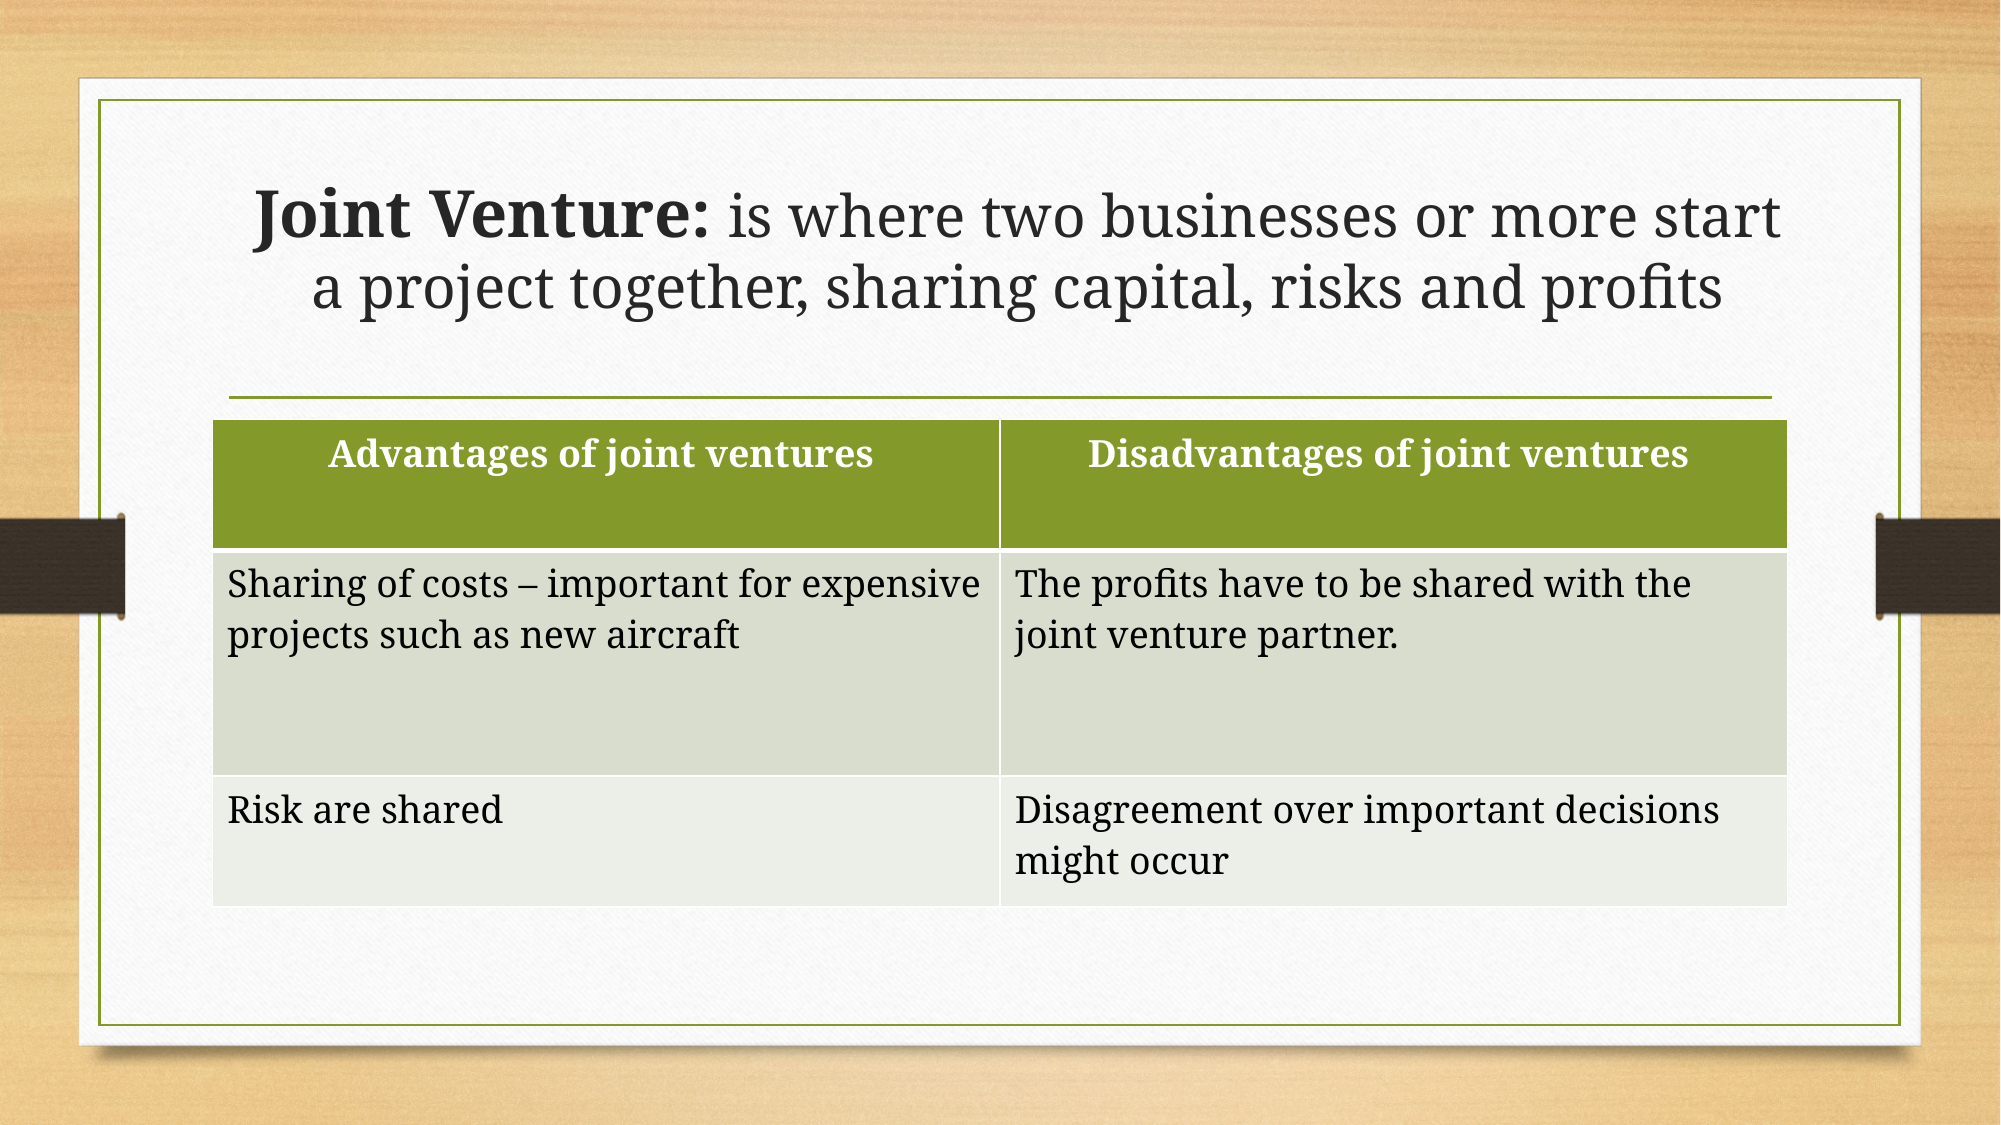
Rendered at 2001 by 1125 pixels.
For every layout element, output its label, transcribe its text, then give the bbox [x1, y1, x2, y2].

table_cell The profits have to be shared with the joint venture partner. [1001, 553, 1787, 775]
title Joint Venture: is where two businesses or more start a project together, sharing capital, risks and profits [230, 133, 1806, 359]
table_cell Sharing of costs – important for expensive projects such as new aircraft [213, 553, 999, 775]
table_header Disadvantages of joint ventures [1001, 420, 1787, 548]
table_cell Disagreement over important decisions might occur [1001, 777, 1787, 906]
picture [0, 0, 2001, 1125]
table_header Advantages of joint ventures [213, 420, 999, 548]
table_cell Risk are shared [213, 777, 999, 906]
